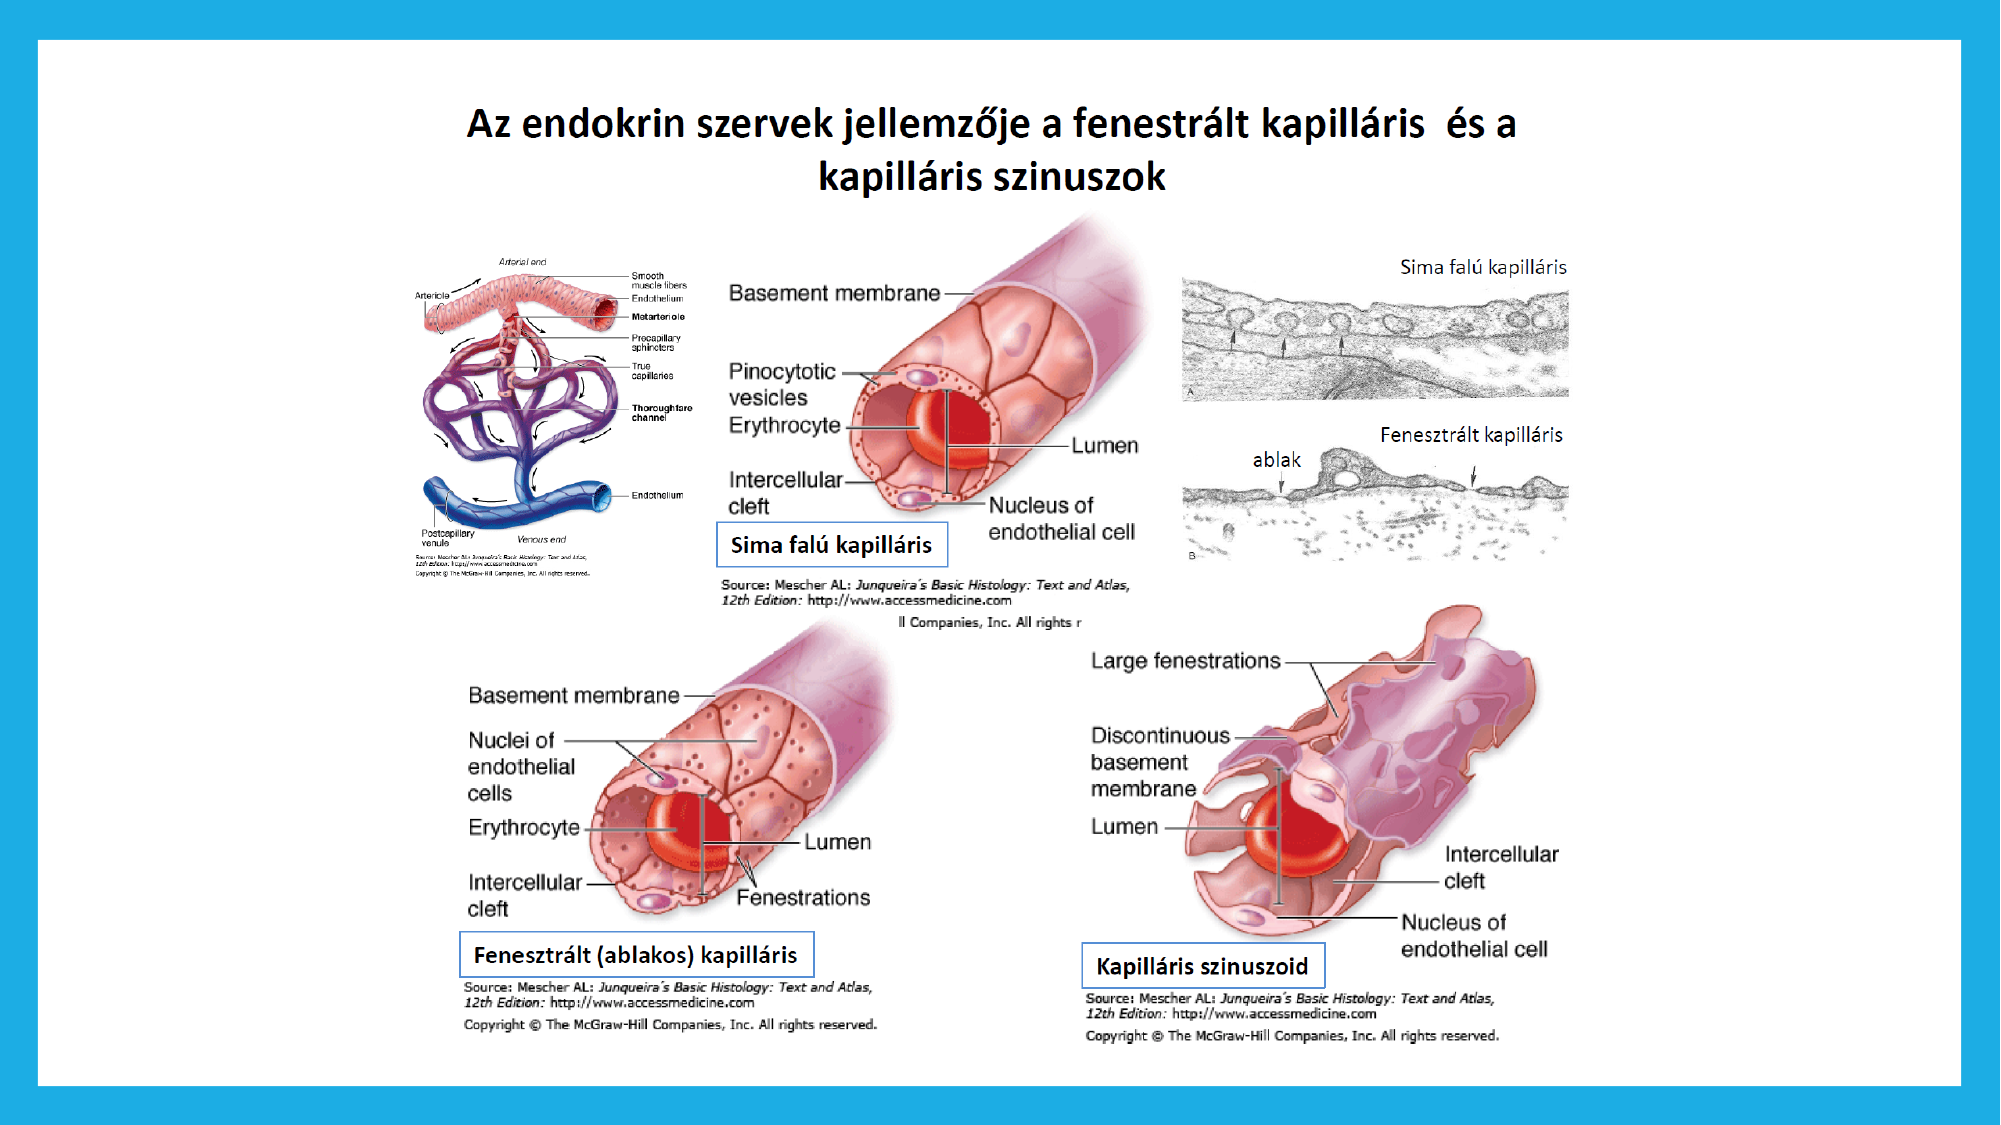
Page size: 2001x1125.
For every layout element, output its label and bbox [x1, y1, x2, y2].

picture [387, 72, 1613, 1053]
